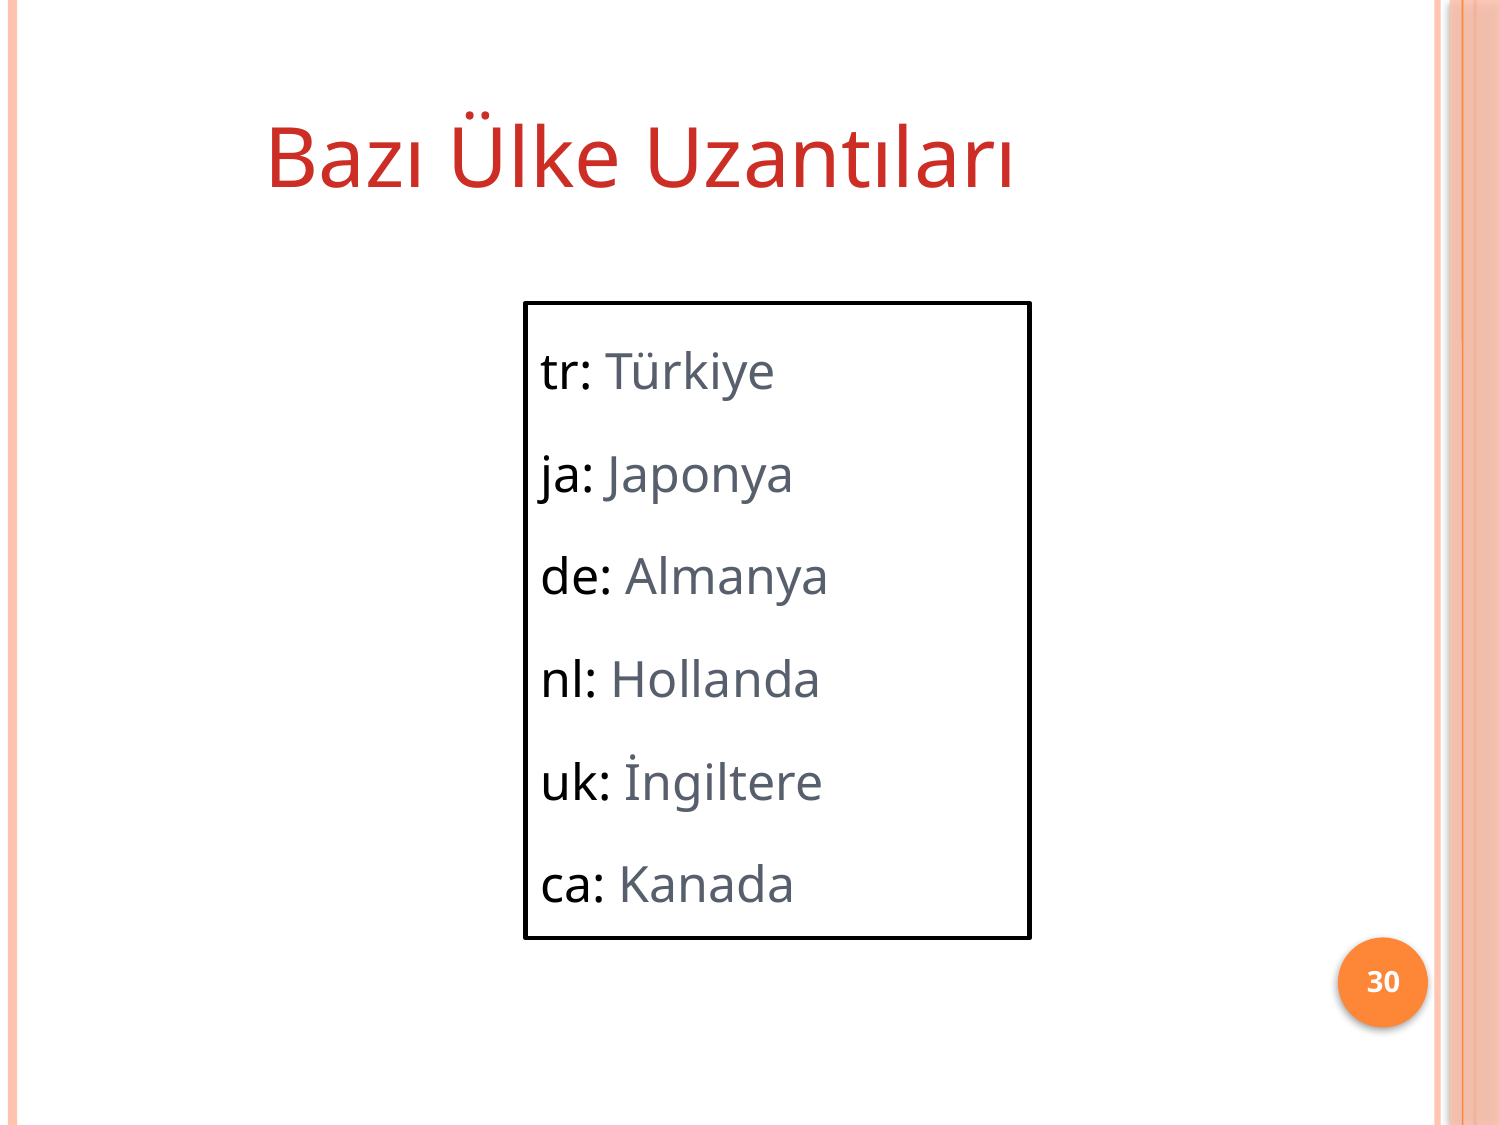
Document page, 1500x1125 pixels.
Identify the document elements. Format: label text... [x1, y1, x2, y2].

list tr: Türkiye ja: Japonya de: Almanya nl: Hollanda uk: İngiltere ca: Kanada [523, 301, 1032, 940]
text_box Bazı Ülke Uzantıları [249, 93, 1400, 212]
slide_number 30 [1333, 940, 1434, 1027]
